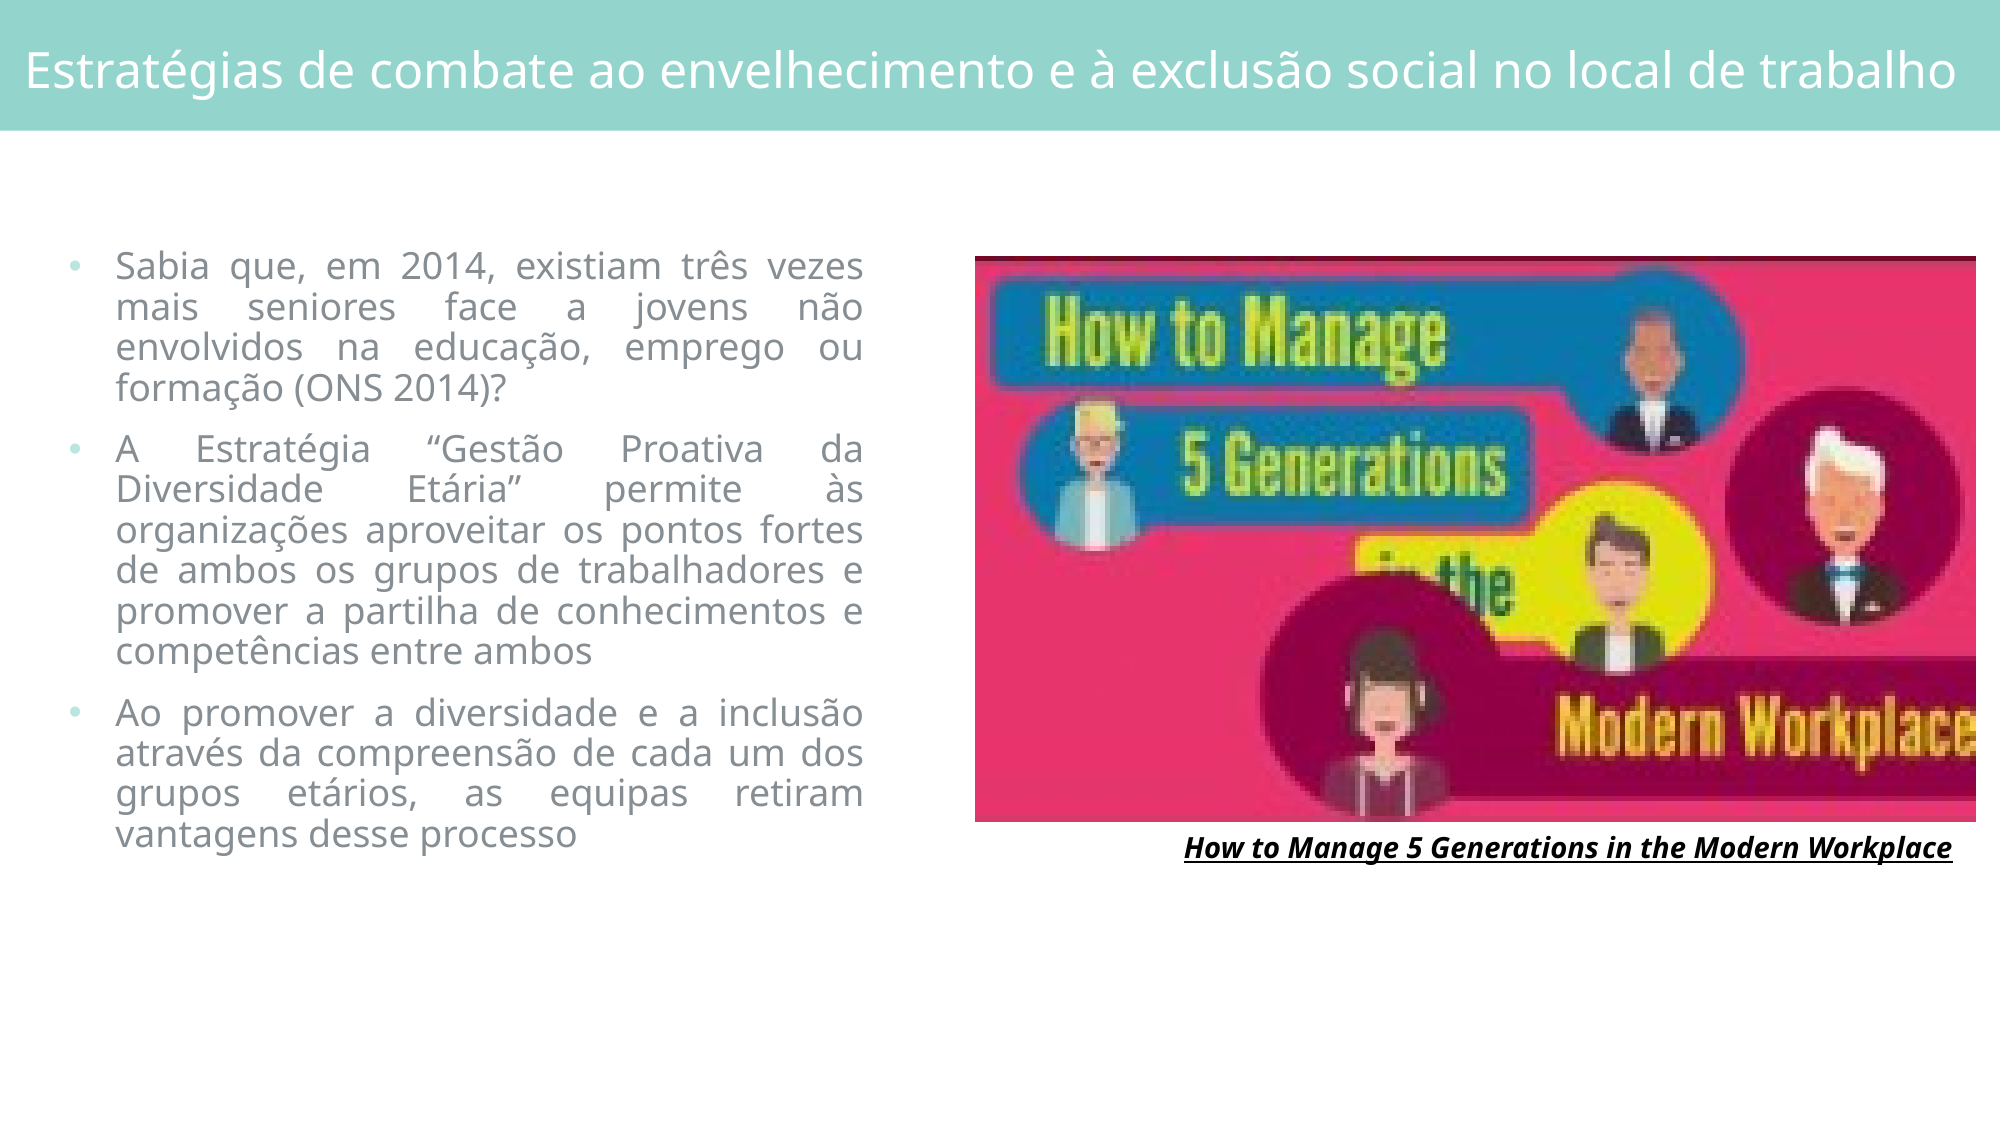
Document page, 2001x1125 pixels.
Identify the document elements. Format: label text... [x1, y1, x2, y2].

text_box How to Manage 5 Generations in the Modern Workplace [1111, 829, 1976, 877]
list Sabia que, em 2014, existiam três vezes mais seniores face a jovens não envolvidos na educação, emprego ou formação (ONS 2014)? A Estratégia “Gestão Proativa da Diversidade Etária” permite às organizações aproveitar os pontos fortes de ambos os grupos de trabalhadores e promover a partilha de conhecimentos e competências entre ambos Ao promover a diversidade e a inclusão através da compreensão de cada um dos grupos etários, as equipas retiram vantagens desse processo [16, 239, 880, 1108]
title Estratégias de combate ao envelhecimento e à exclusão social no local de trabalho [16, 13, 1976, 131]
picture [975, 255, 1976, 822]
